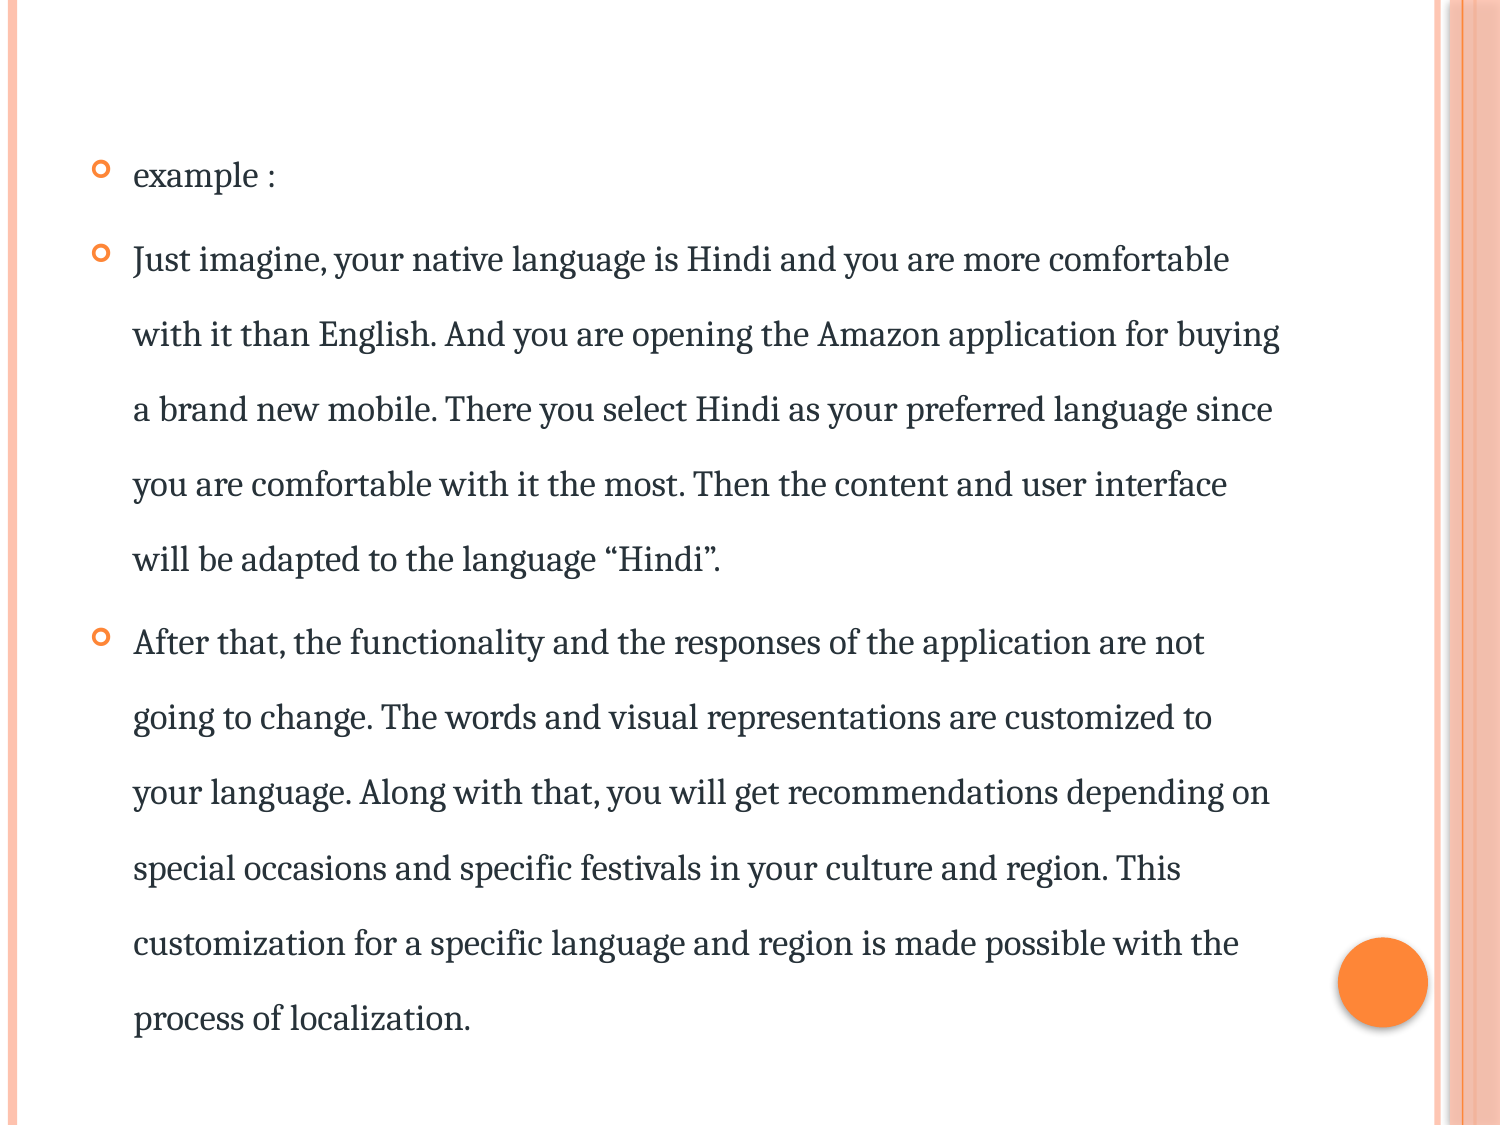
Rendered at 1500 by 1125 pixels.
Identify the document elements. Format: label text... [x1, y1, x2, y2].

list example : Just imagine, your native language is Hindi and you are more comfortable with it than English. And you are opening the Amazon application for buying a brand new mobile. There you select Hindi as your preferred language since you are comfortable with it the most. Then the content and user interface will be adapted to the language “Hindi”. After that, the functionality and the responses of the application are not going to change. The words and visual representations are customized to your language. Along with that, you will get recommendations depending on special occasions and specific festivals in your culture and region. This customization for a specific language and region is made possible with the process of localization. [75, 112, 1300, 1062]
